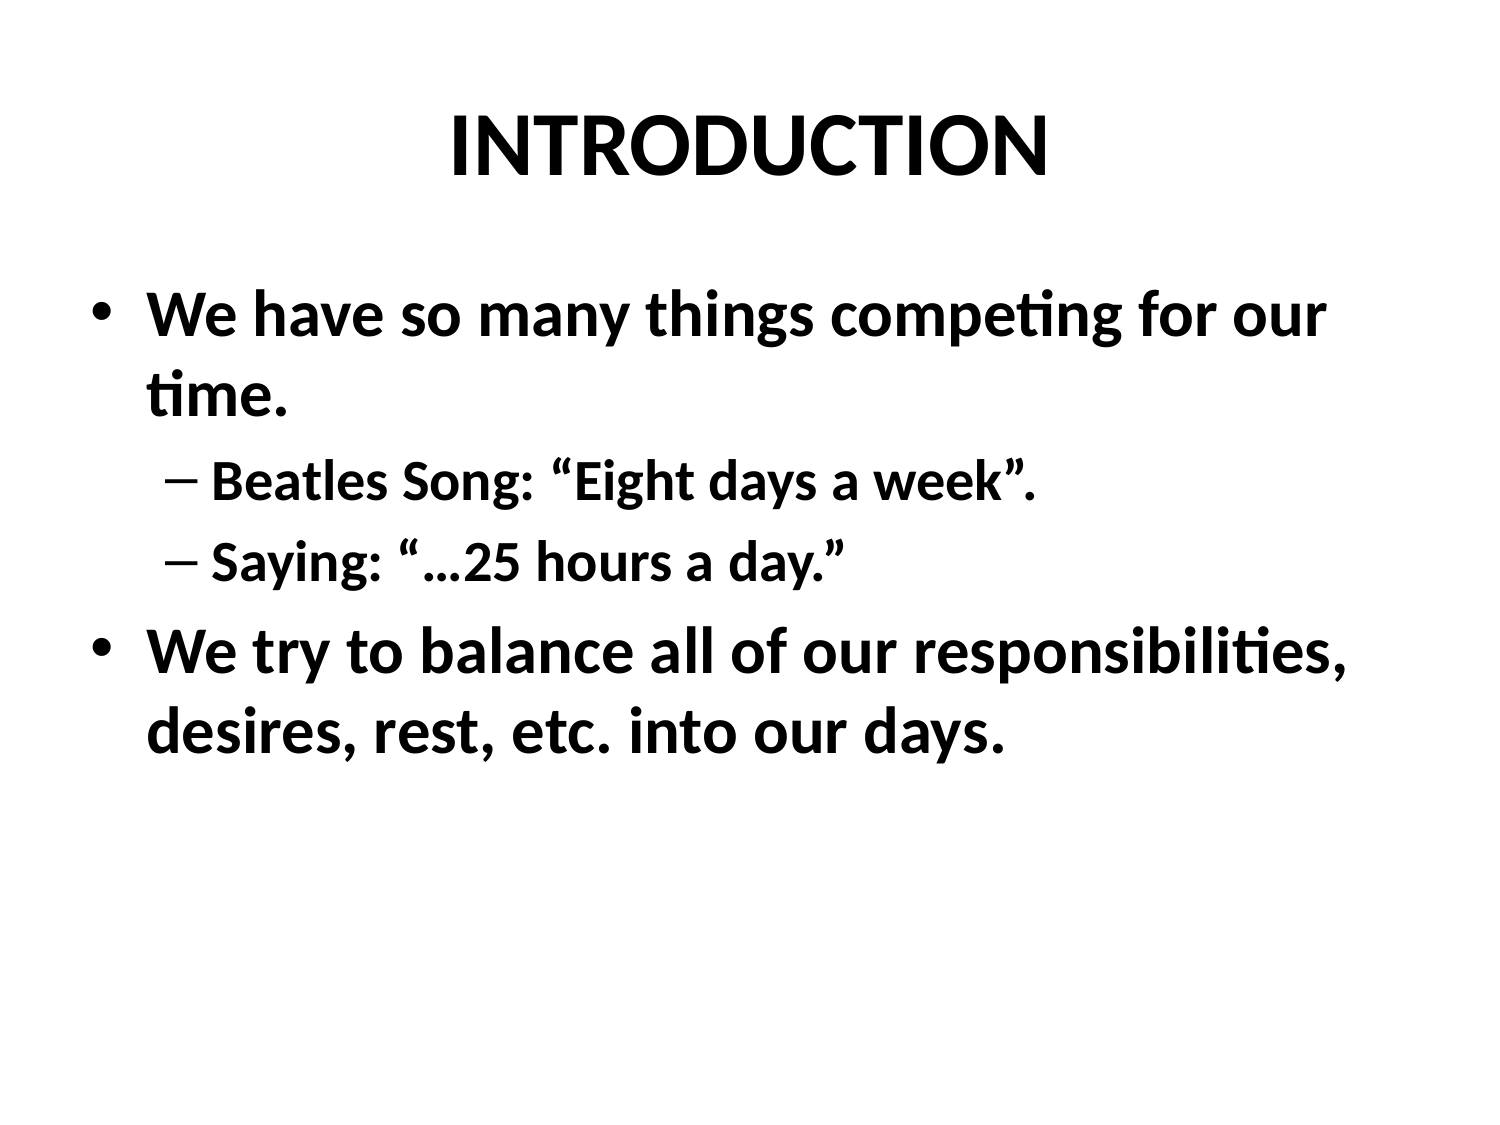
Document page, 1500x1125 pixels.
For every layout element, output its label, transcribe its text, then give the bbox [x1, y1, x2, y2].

title INTRODUCTION [75, 45, 1425, 233]
list We have so many things competing for our time. Beatles Song: “Eight days a week”. Saying: “…25 hours a day.” We try to balance all of our responsibilities, desires, rest, etc. into our days. [75, 262, 1425, 1005]
